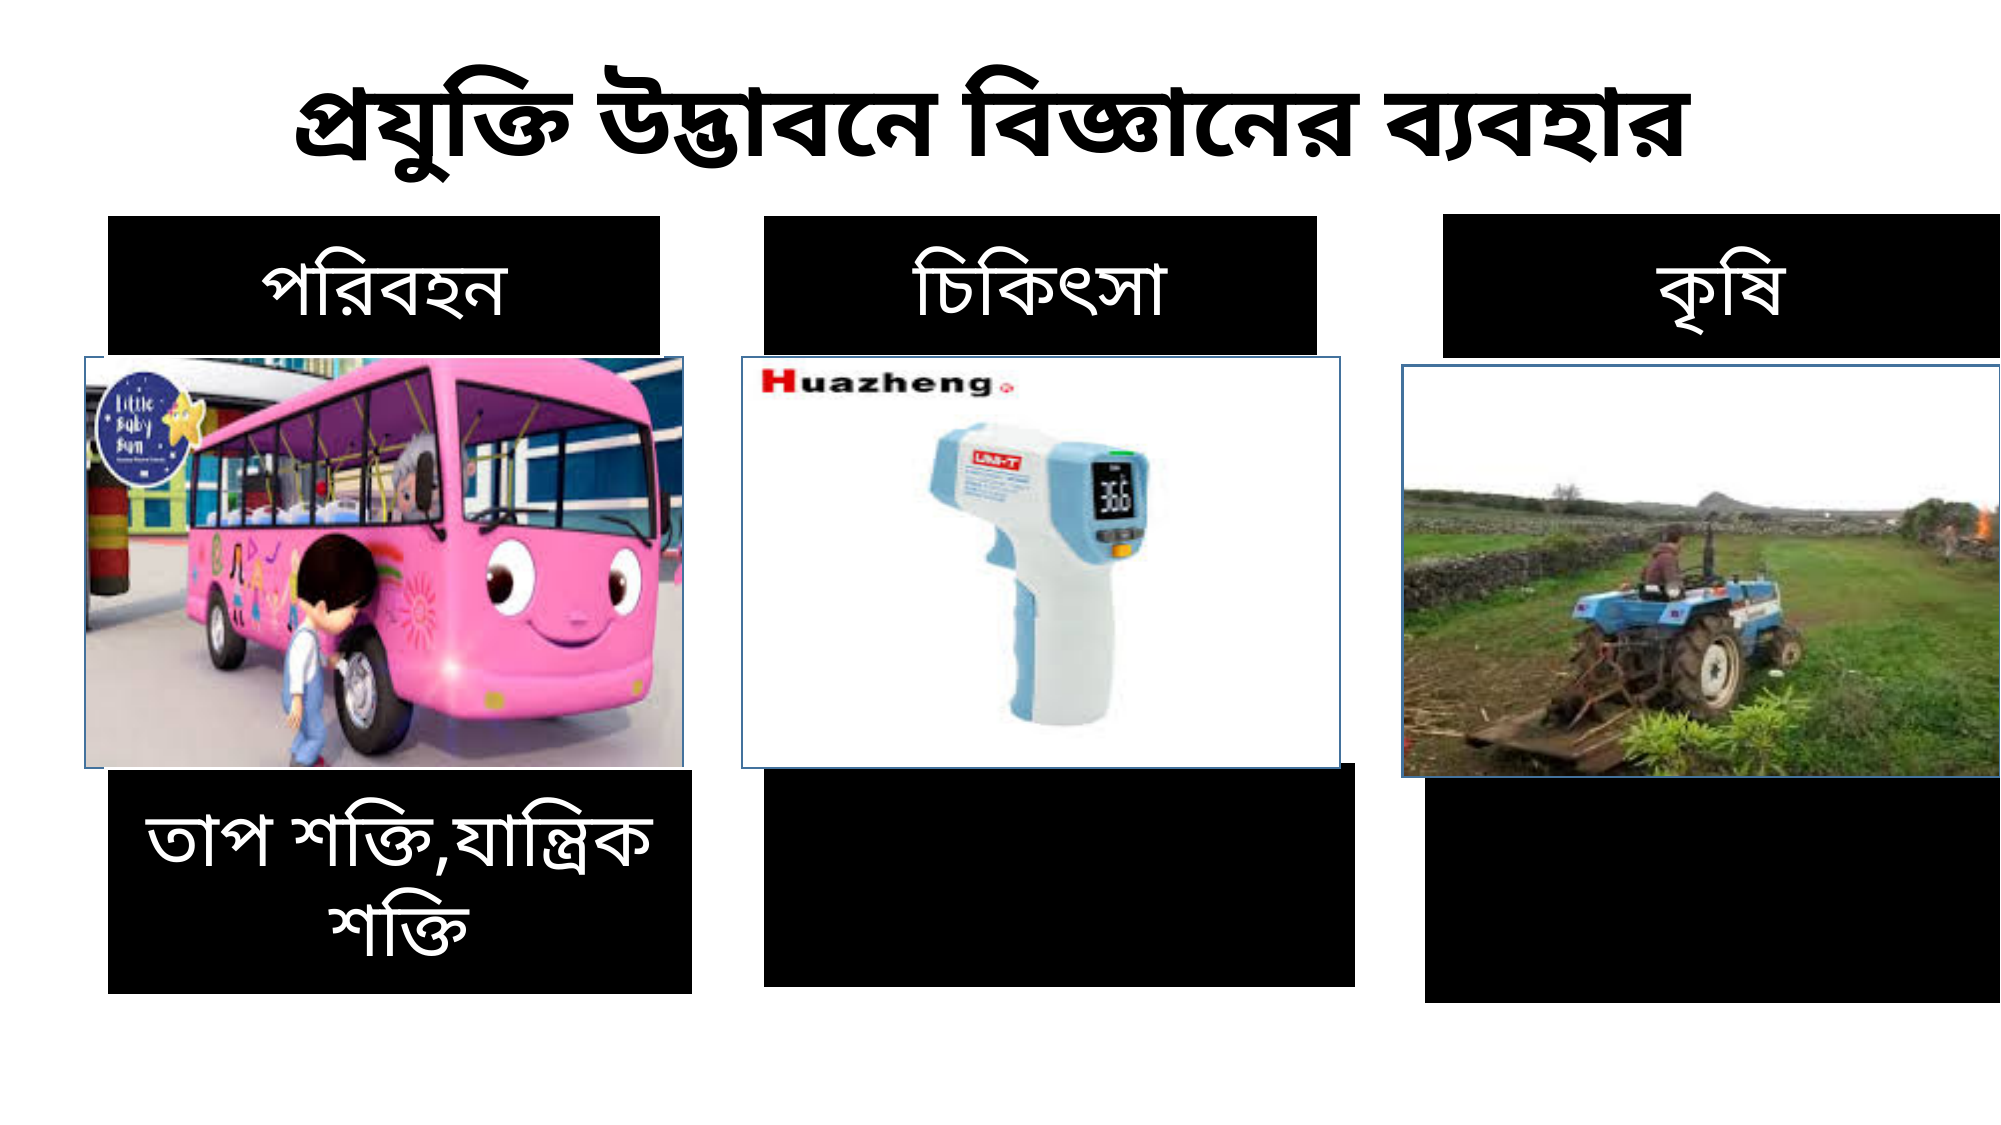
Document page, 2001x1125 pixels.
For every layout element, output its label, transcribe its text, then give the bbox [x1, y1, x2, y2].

title প্রযুক্তি উদ্ভাবনে বিজ্ঞানের ব্যবহার [129, 15, 1855, 234]
text_box চিকিৎসা [761, 213, 1320, 356]
text_box পরিবহন [104, 213, 664, 358]
text_box কৃষি [1443, 214, 2000, 358]
text_box [741, 356, 1341, 769]
text_box তাপ শক্তি,যান্ত্রিক শক্তি [104, 767, 695, 997]
text_box [761, 760, 1358, 990]
text_box [1401, 364, 2000, 778]
text_box [1422, 778, 2000, 1006]
text_box [84, 356, 684, 769]
